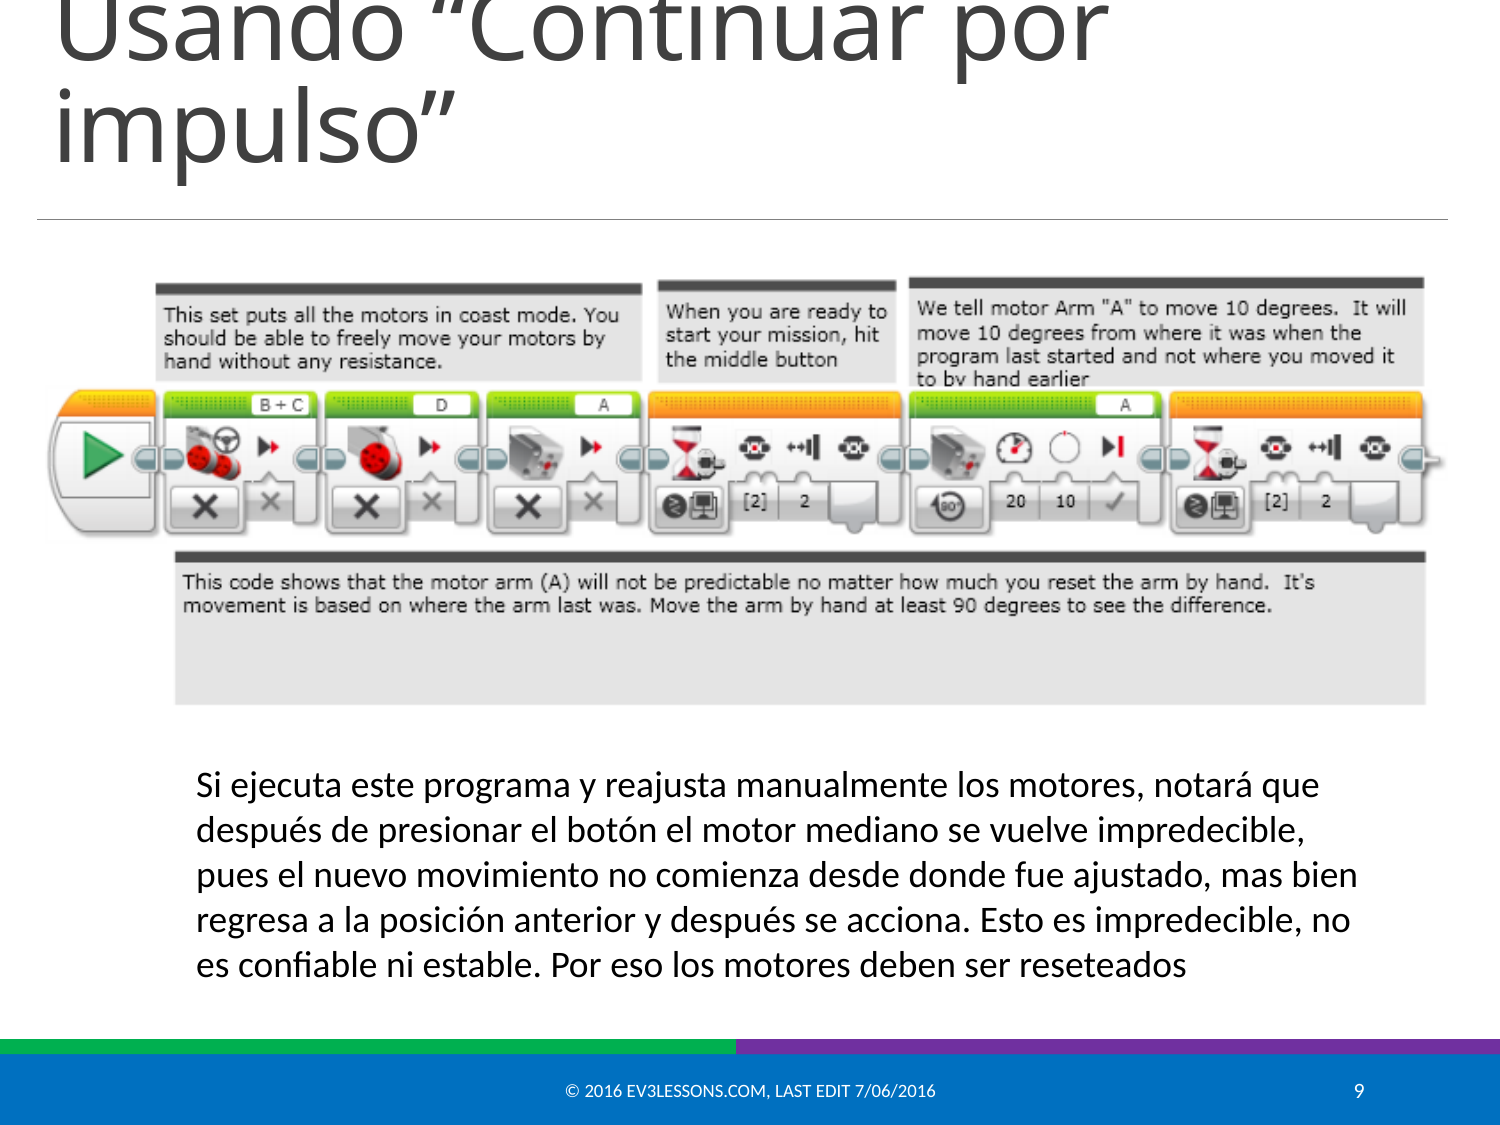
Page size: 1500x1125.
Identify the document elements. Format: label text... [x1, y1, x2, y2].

title Usando “Continuar por impulso” [37, 47, 1448, 191]
picture [29, 246, 1456, 749]
slide_number 9 [1218, 1059, 1380, 1120]
footer © 2016 EV3Lessons.com, Last edit 7/06/2016 [453, 1059, 1047, 1120]
text_box Si ejecuta este programa y reajusta manualmente los motores, notará que después de presionar el botón el motor mediano se vuelve impredecible, pues el nuevo movimiento no comienza desde donde fue ajustado, mas bien regresa a la posición anterior y después se acciona. Esto es impredecible, no es confiable ni estable. Por eso los motores deben ser reseteados [181, 757, 1380, 993]
